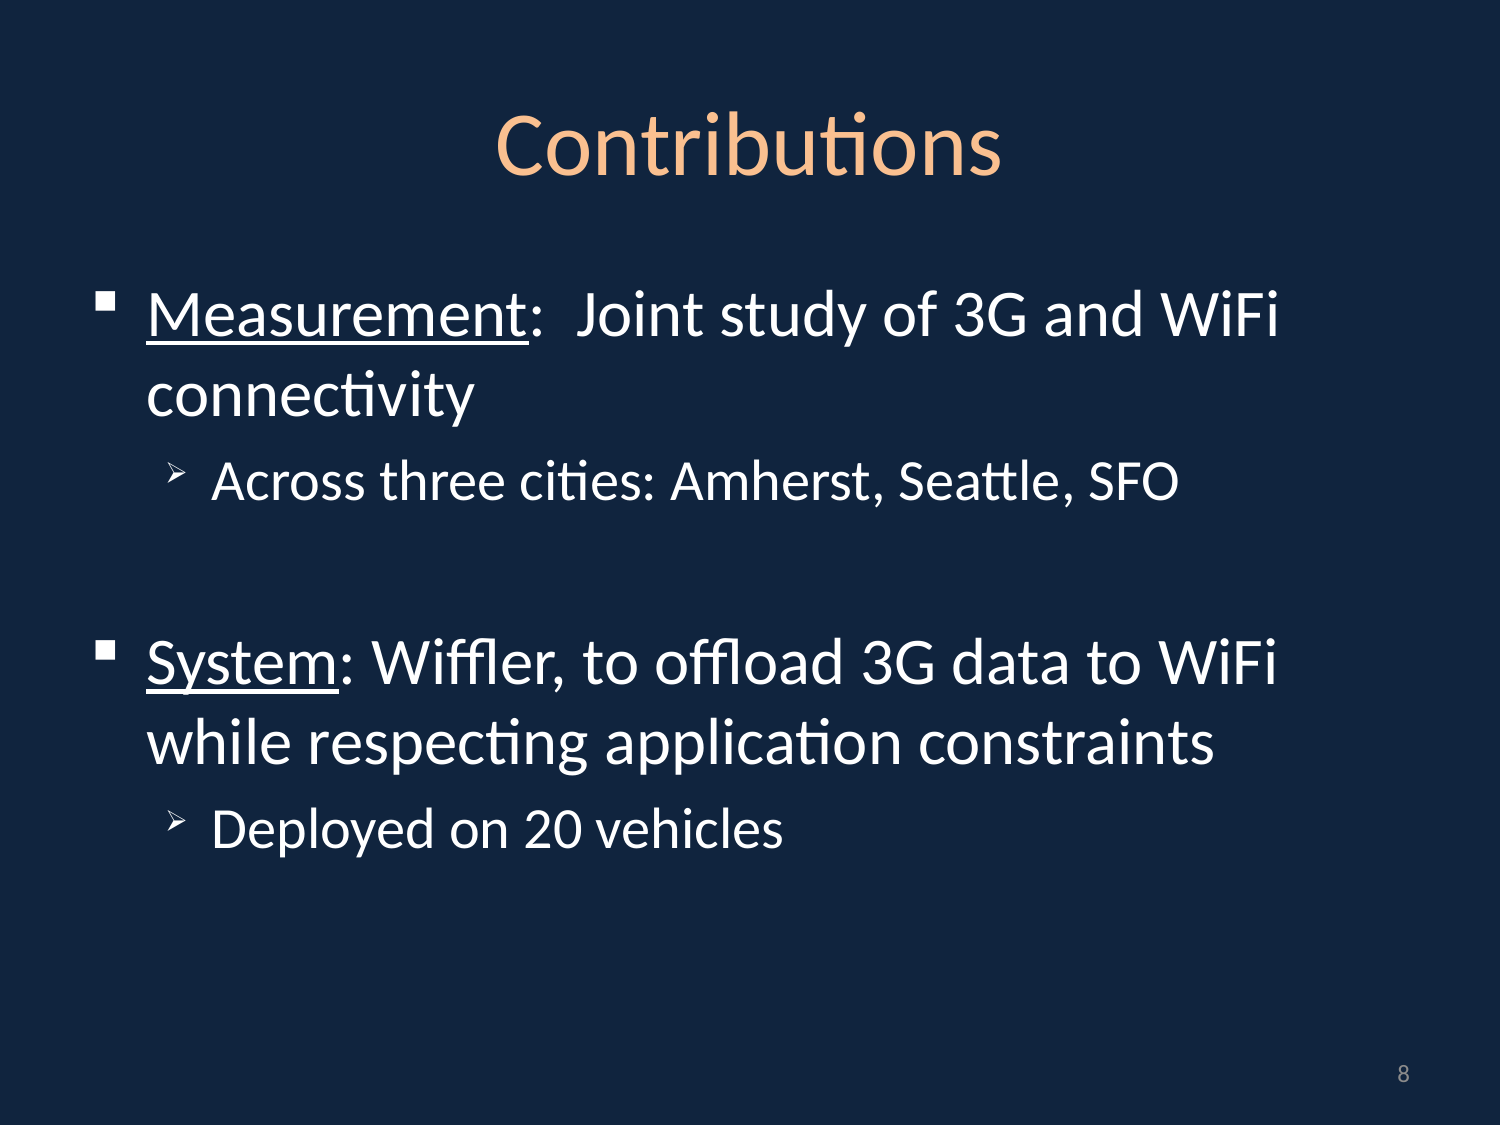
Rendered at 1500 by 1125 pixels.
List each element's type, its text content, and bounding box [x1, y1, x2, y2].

list Measurement: Joint study of 3G and WiFi connectivity Across three cities: Amherst, Seattle, SFO System: Wiffler, to offload 3G data to WiFi while respecting application constraints Deployed on 20 vehicles [74, 262, 1426, 1006]
title Contributions [74, 44, 1426, 233]
slide_number 8 [1074, 1042, 1425, 1103]
